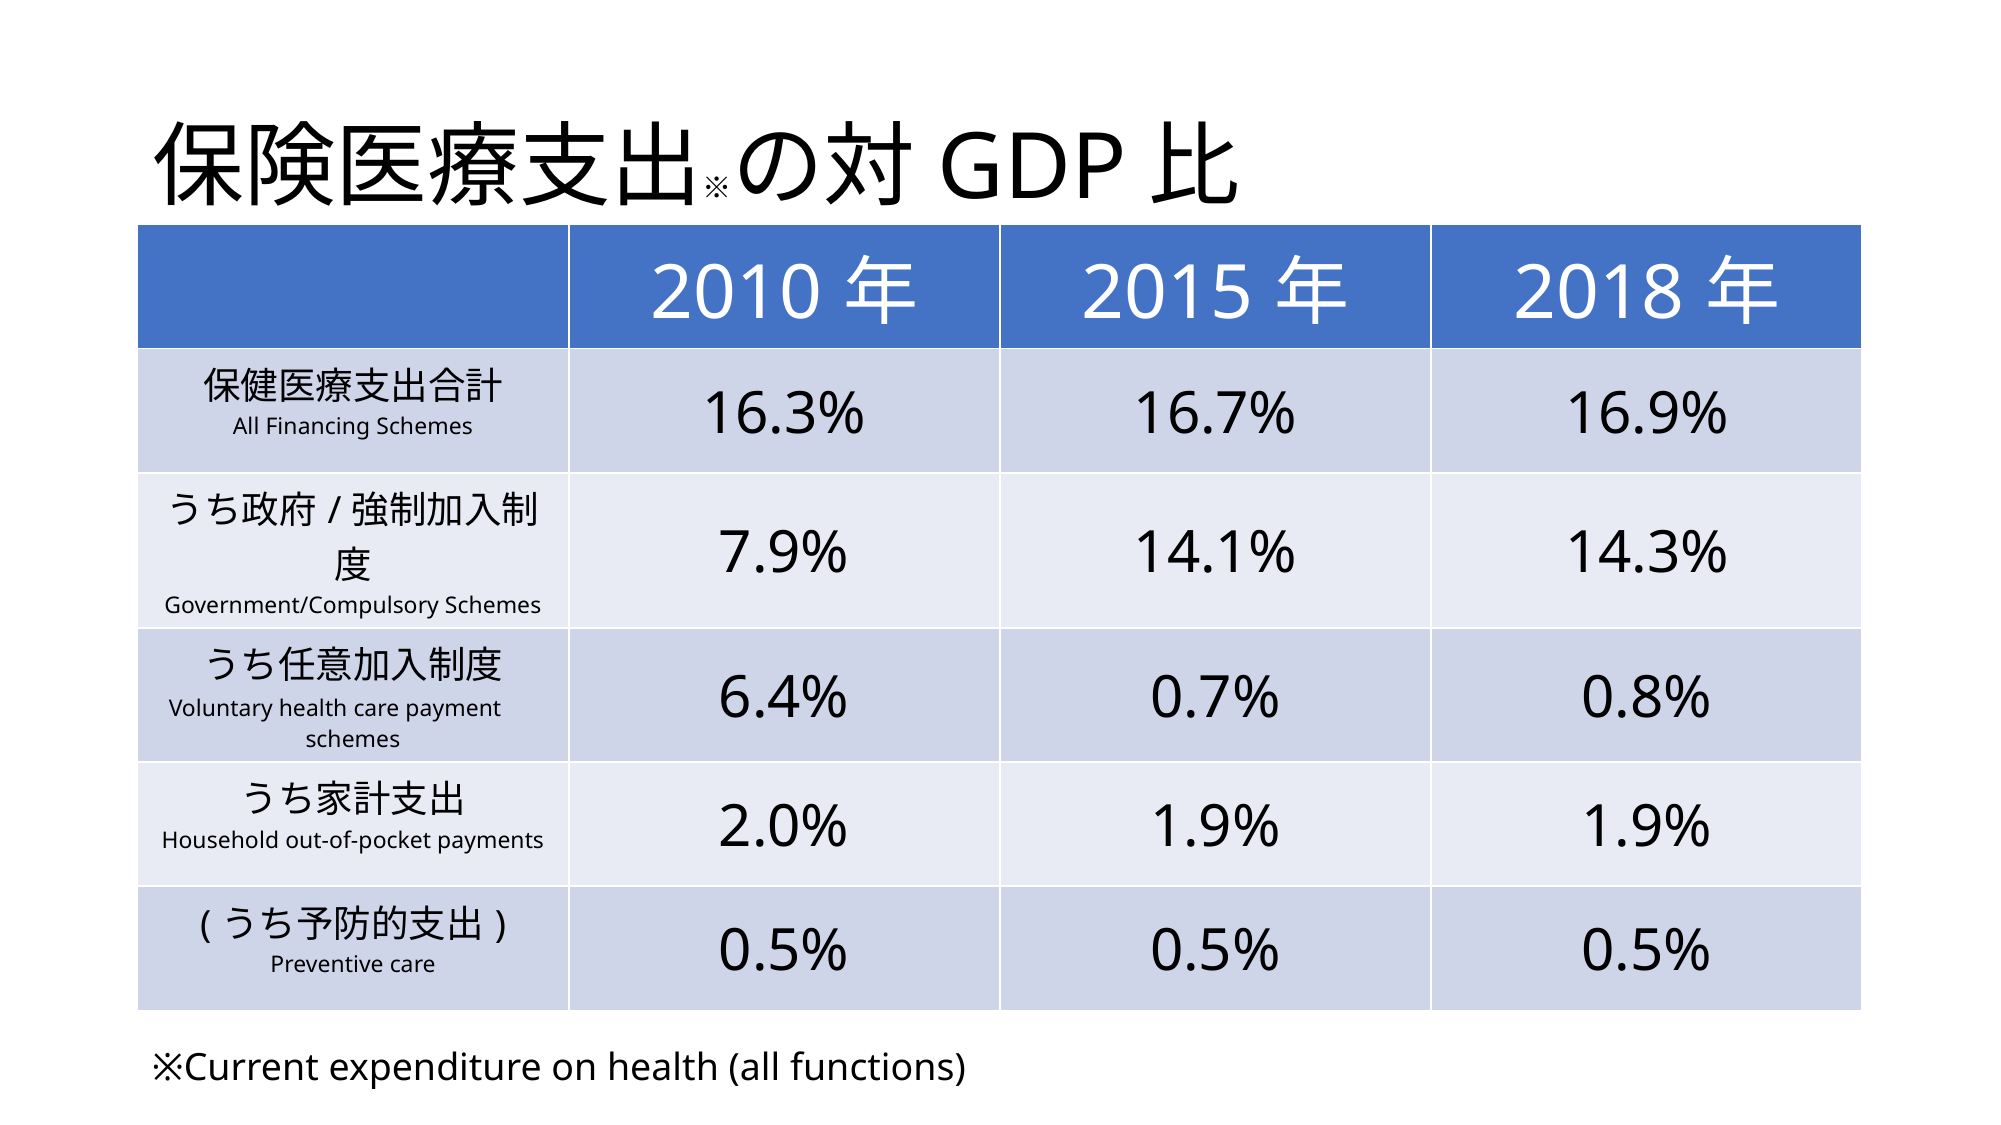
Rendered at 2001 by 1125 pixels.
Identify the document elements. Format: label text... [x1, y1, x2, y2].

table_cell 16.3% [570, 349, 999, 472]
table_cell 0.8% [1432, 629, 1861, 761]
table_cell 0.5% [570, 887, 999, 1010]
table_cell うち政府/強制加入制度 Government/Compulsory Schemes [138, 474, 568, 627]
table_cell 14.3% [1432, 474, 1861, 627]
table_header 2018年 [1432, 225, 1861, 348]
table_cell 0.5% [1432, 887, 1861, 1010]
table_cell 16.7% [1001, 349, 1430, 472]
table_cell 保健医療支出合計 All Financing Schemes [138, 349, 568, 472]
table_header 2015年 [1001, 225, 1430, 348]
table_cell 0.5% [1001, 887, 1430, 1010]
table_cell (うち予防的支出) Preventive care [138, 887, 568, 1010]
table_cell 14.1% [1001, 474, 1430, 627]
table_cell 1.9% [1001, 763, 1430, 885]
text_box ※Current expenditure on health (all functions) [137, 1035, 1377, 1096]
table_cell 16.9% [1432, 349, 1861, 472]
table_cell 7.9% [570, 474, 999, 627]
table_header [138, 225, 568, 348]
table_cell 1.9% [1432, 763, 1861, 885]
table_cell うち任意加入制度 Voluntary health care payment schemes [138, 629, 568, 761]
title 保険医療支出※の対GDP比 [137, 59, 1863, 223]
table_cell 2.0% [570, 763, 999, 885]
table_cell うち家計支出 Household out-of-pocket payments [138, 763, 568, 885]
table_cell 0.7% [1001, 629, 1430, 761]
table_cell 6.4% [570, 629, 999, 761]
table_header 2010年 [570, 225, 999, 348]
